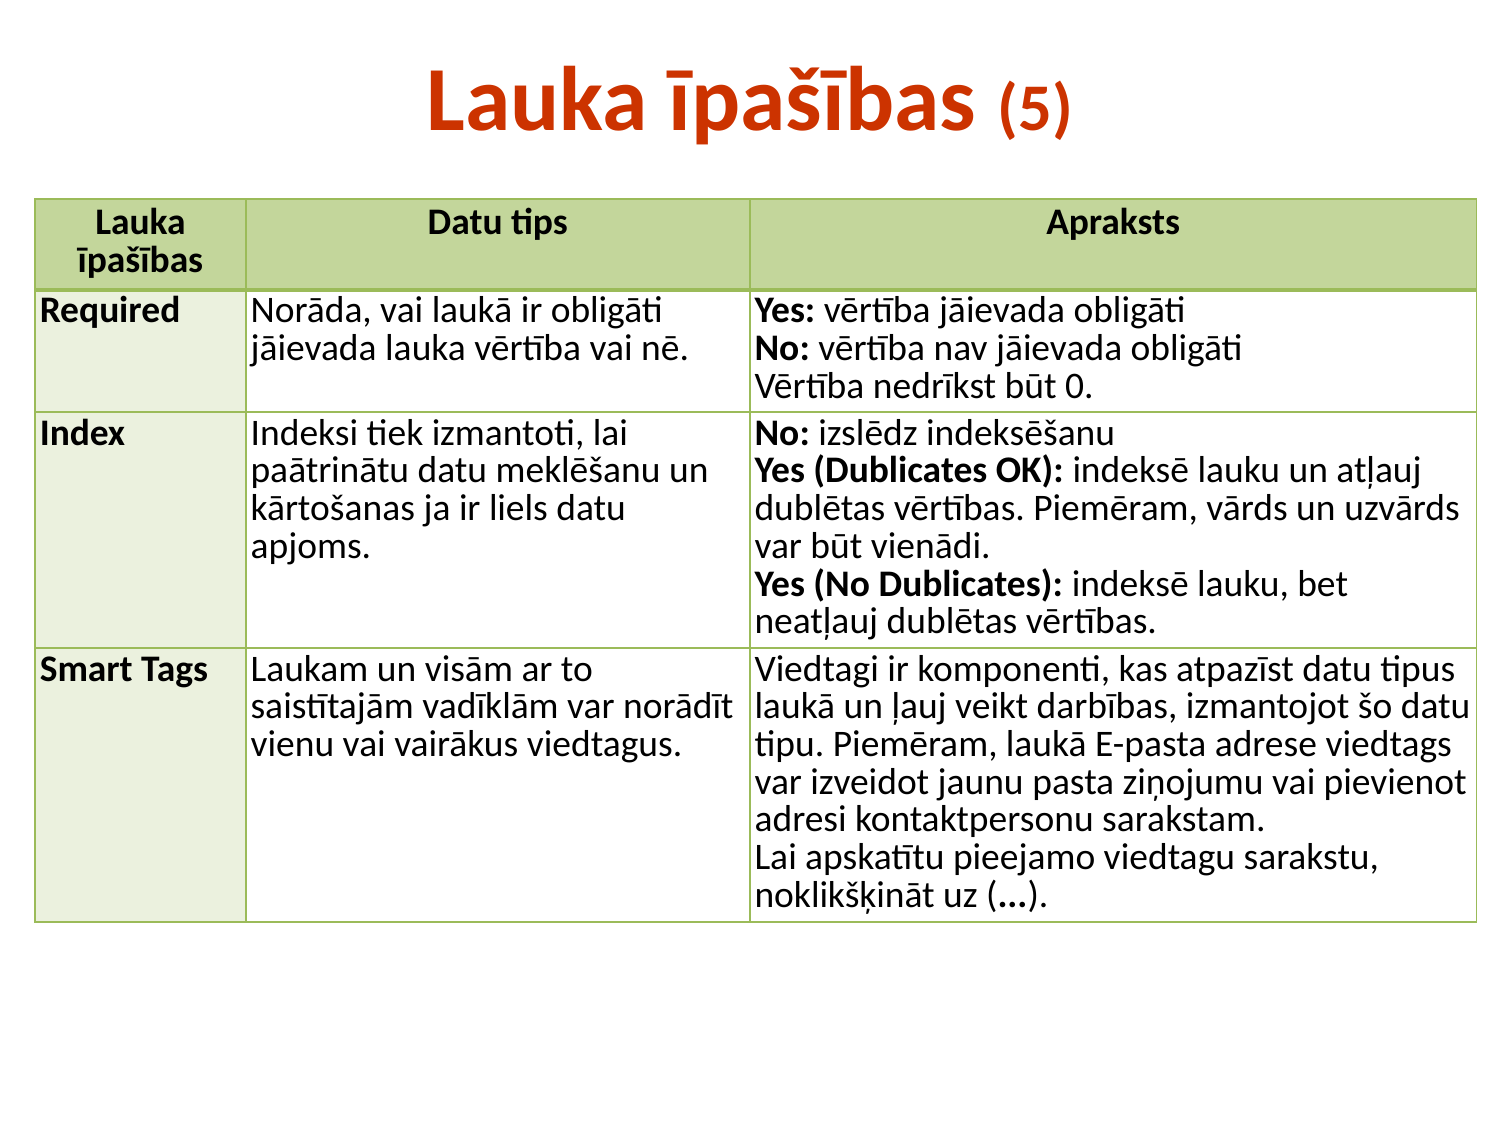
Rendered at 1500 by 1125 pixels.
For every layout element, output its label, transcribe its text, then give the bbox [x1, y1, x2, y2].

table_header Datu tips [247, 200, 749, 288]
table_cell No: izslēdz indeksēšanu Yes (Dublicates OK): indeksē lauku un atļauj dublētas vērtības. Piemēram, vārds un uzvārds var būt vienādi. Yes (No Dublicates): indeksē lauku, bet neatļauj dublētas vērtības. [751, 413, 1476, 647]
table_cell Norāda, vai laukā ir obligāti jāievada lauka vērtība vai nē. [247, 292, 749, 411]
table_header Lauka īpašības [36, 200, 245, 288]
title Lauka īpašības (5) [75, 0, 1425, 188]
table_cell Index [36, 413, 245, 647]
table_header Apraksts [751, 200, 1476, 288]
table_cell Laukam un visām ar to saistītajām vadīklām var norādīt vienu vai vairākus viedtagus. [247, 649, 749, 921]
table_cell Viedtagi ir komponenti, kas atpazīst datu tipus laukā un ļauj veikt darbības, izmantojot šo datu tipu. Piemēram, laukā E-pasta adrese viedtags var izveidot jaunu pasta ziņojumu vai pievienot adresi kontaktpersonu sarakstam. Lai apskatītu pieejamo viedtagu sarakstu, noklikšķināt uz (...). [751, 649, 1476, 921]
table_cell Indeksi tiek izmantoti, lai paātrinātu datu meklēšanu un kārtošanas ja ir liels datu apjoms. [247, 413, 749, 647]
table_cell Required [36, 292, 245, 411]
table_cell Smart Tags [36, 649, 245, 921]
table_cell Yes: vērtība jāievada obligāti No: vērtība nav jāievada obligāti Vērtība nedrīkst būt 0. [751, 292, 1476, 411]
